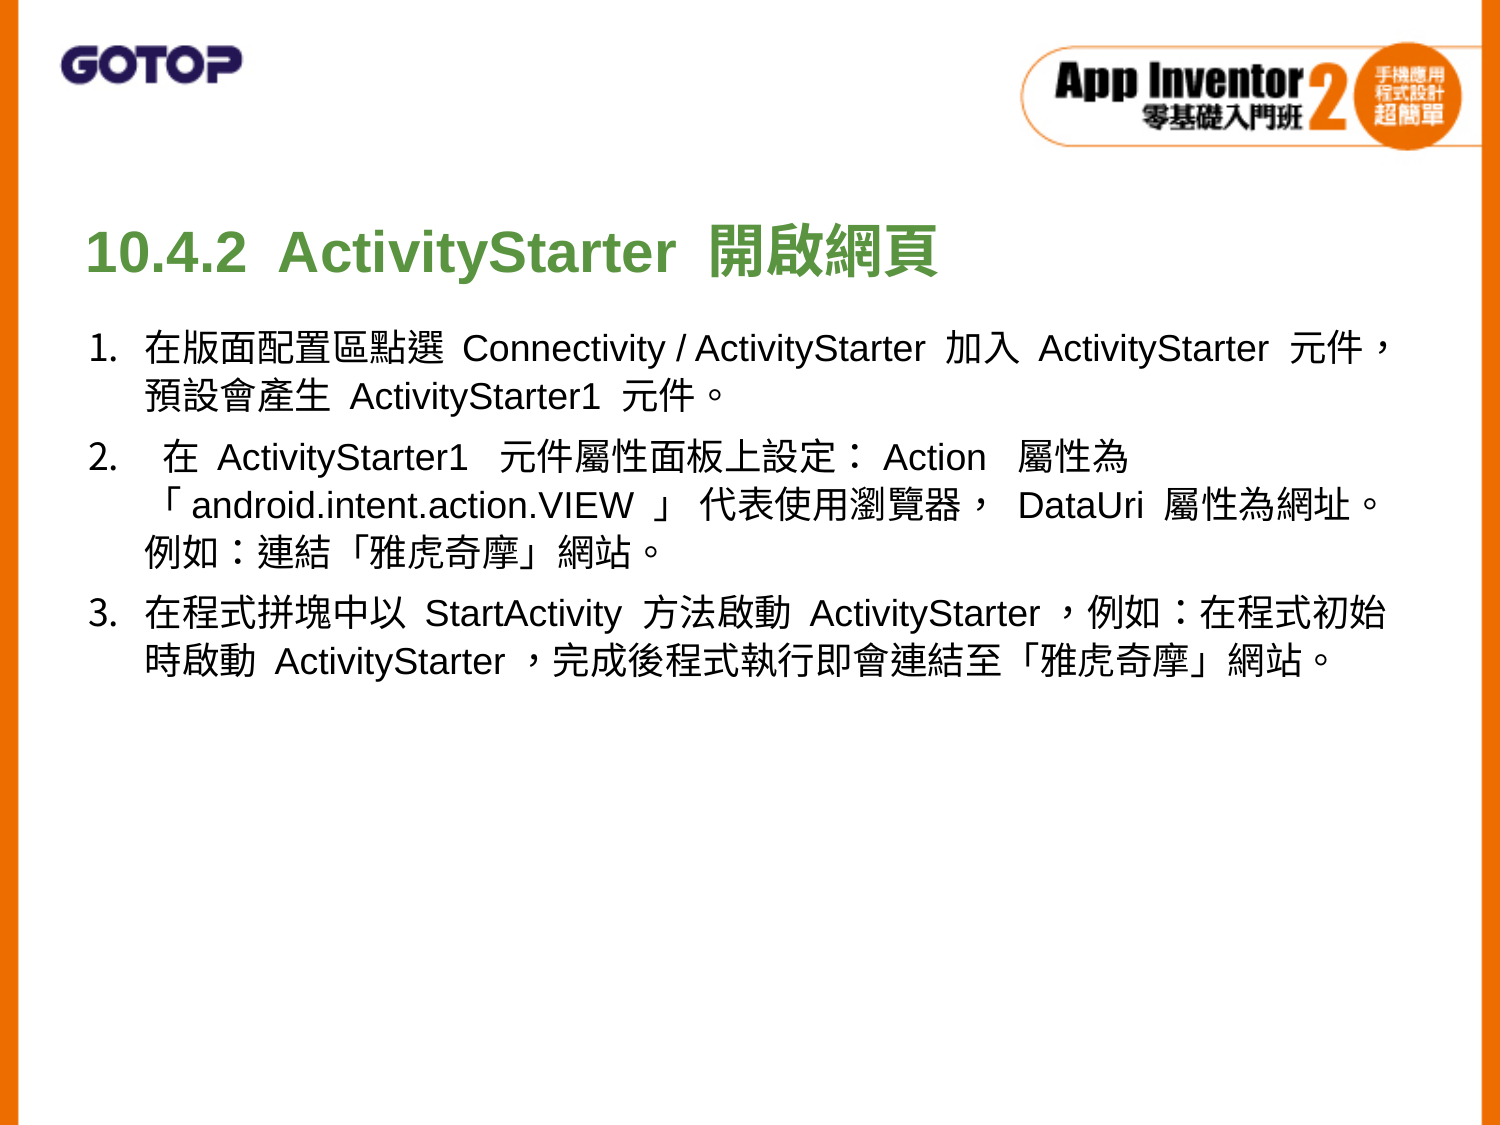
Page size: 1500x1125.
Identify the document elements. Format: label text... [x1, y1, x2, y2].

list 10.4.2 ActivityStarter 開啟網頁 在版面配置區點選 Connectivity / ActivityStarter 加入 ActivityStarter 元件，預設會產生 ActivityStarter1 元件。 在 ActivityStarter1 元件屬性面板上設定：Action 屬性為「android.intent.action.VIEW 」 代表使用瀏覽器， DataUri 屬性為網址。 例如：連結「雅虎奇摩」網站。 在程式拼塊中以 StartActivity 方法啟動 ActivityStarter，例如：在程式初始時啟動 ActivityStarter，完成後程式執行即會連結至「雅虎奇摩」網站。 [70, 206, 1430, 1063]
picture [0, 0, 1500, 1125]
